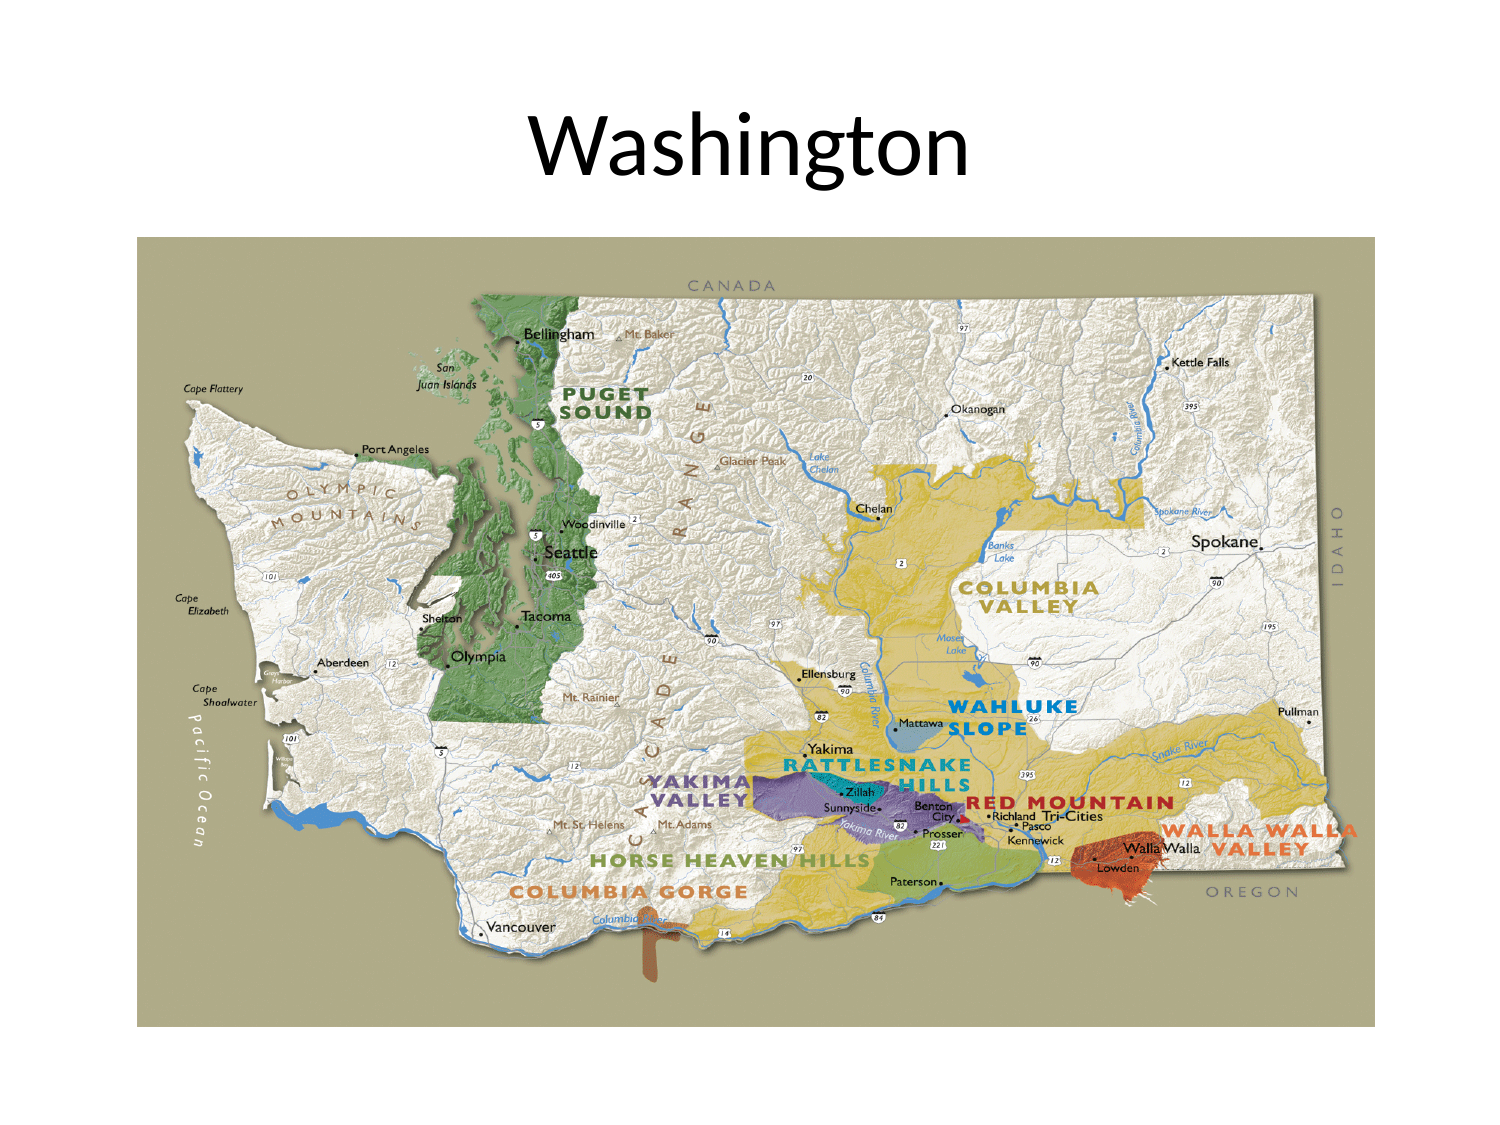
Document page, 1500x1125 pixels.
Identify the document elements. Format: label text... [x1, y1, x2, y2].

picture [137, 237, 1376, 1027]
title Washington [75, 45, 1425, 233]
